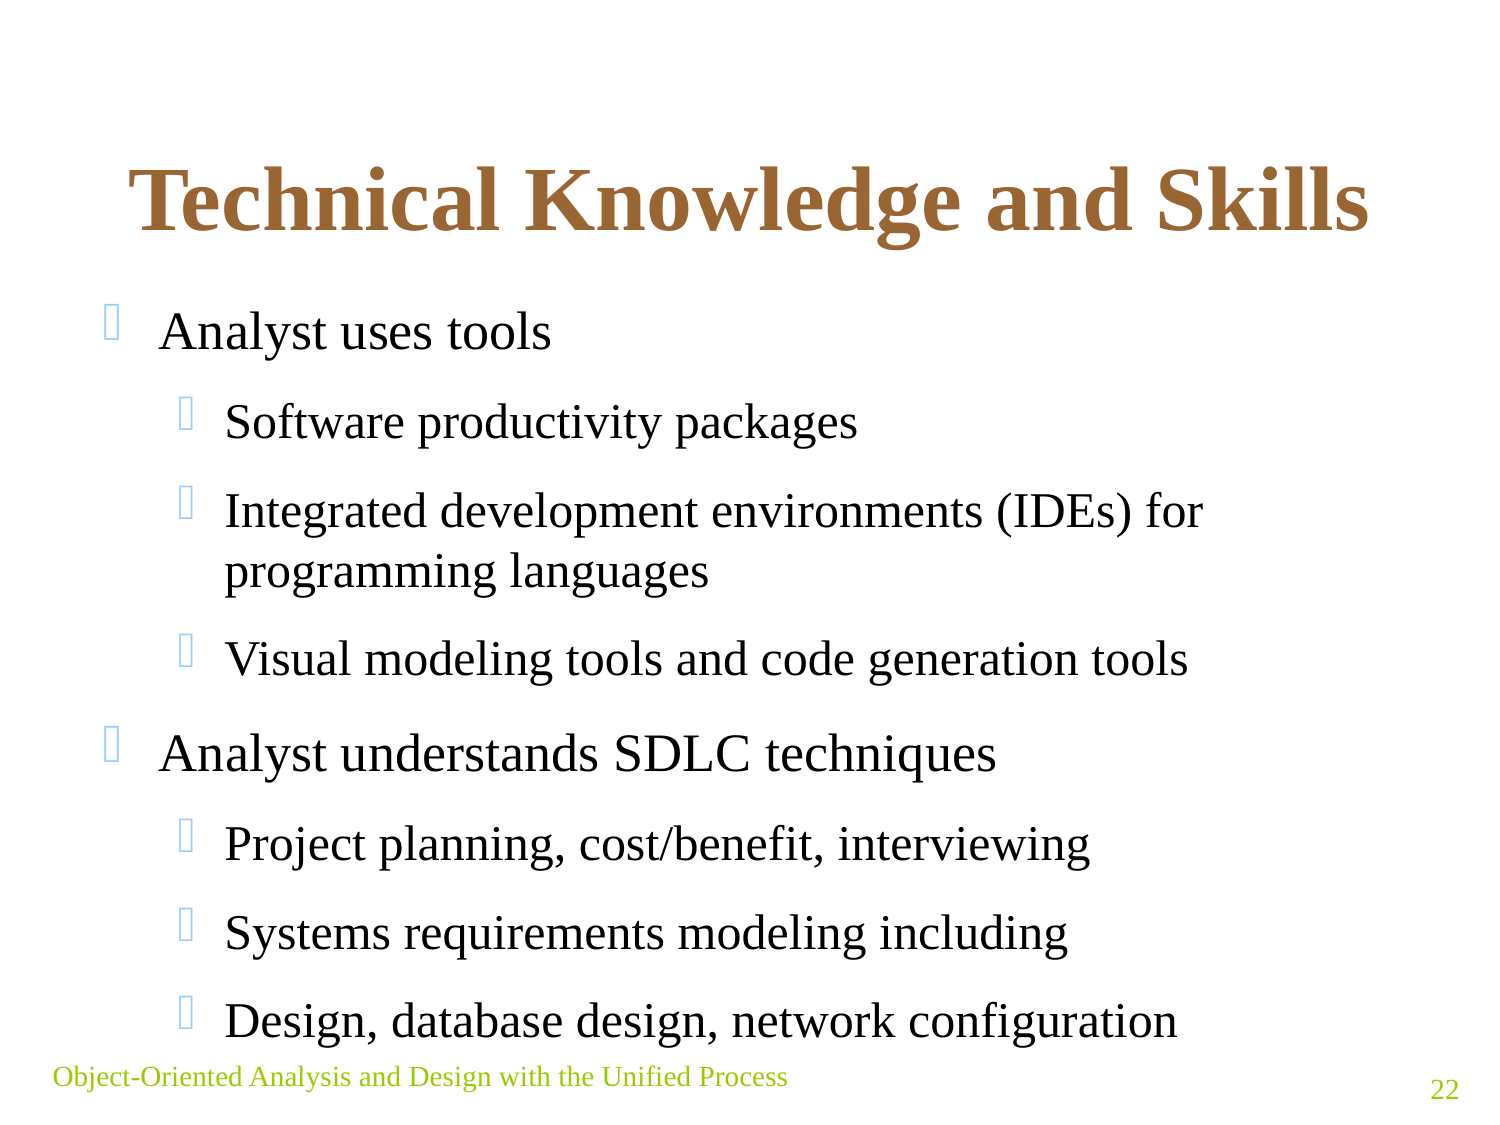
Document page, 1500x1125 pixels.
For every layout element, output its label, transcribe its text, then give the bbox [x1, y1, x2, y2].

title Technical Knowledge and Skills [112, 99, 1388, 287]
footer Object-Oriented Analysis and Design with the Unified Process [37, 1049, 988, 1088]
slide_number 22 [1049, 1062, 1476, 1101]
list Analyst uses tools Software productivity packages Integrated development environments (IDEs) for programming languages Visual modeling tools and code generation tools Analyst understands SDLC techniques Project planning, cost/benefit, interviewing Systems requirements modeling including Design, database design, network configuration [87, 287, 1388, 1088]
